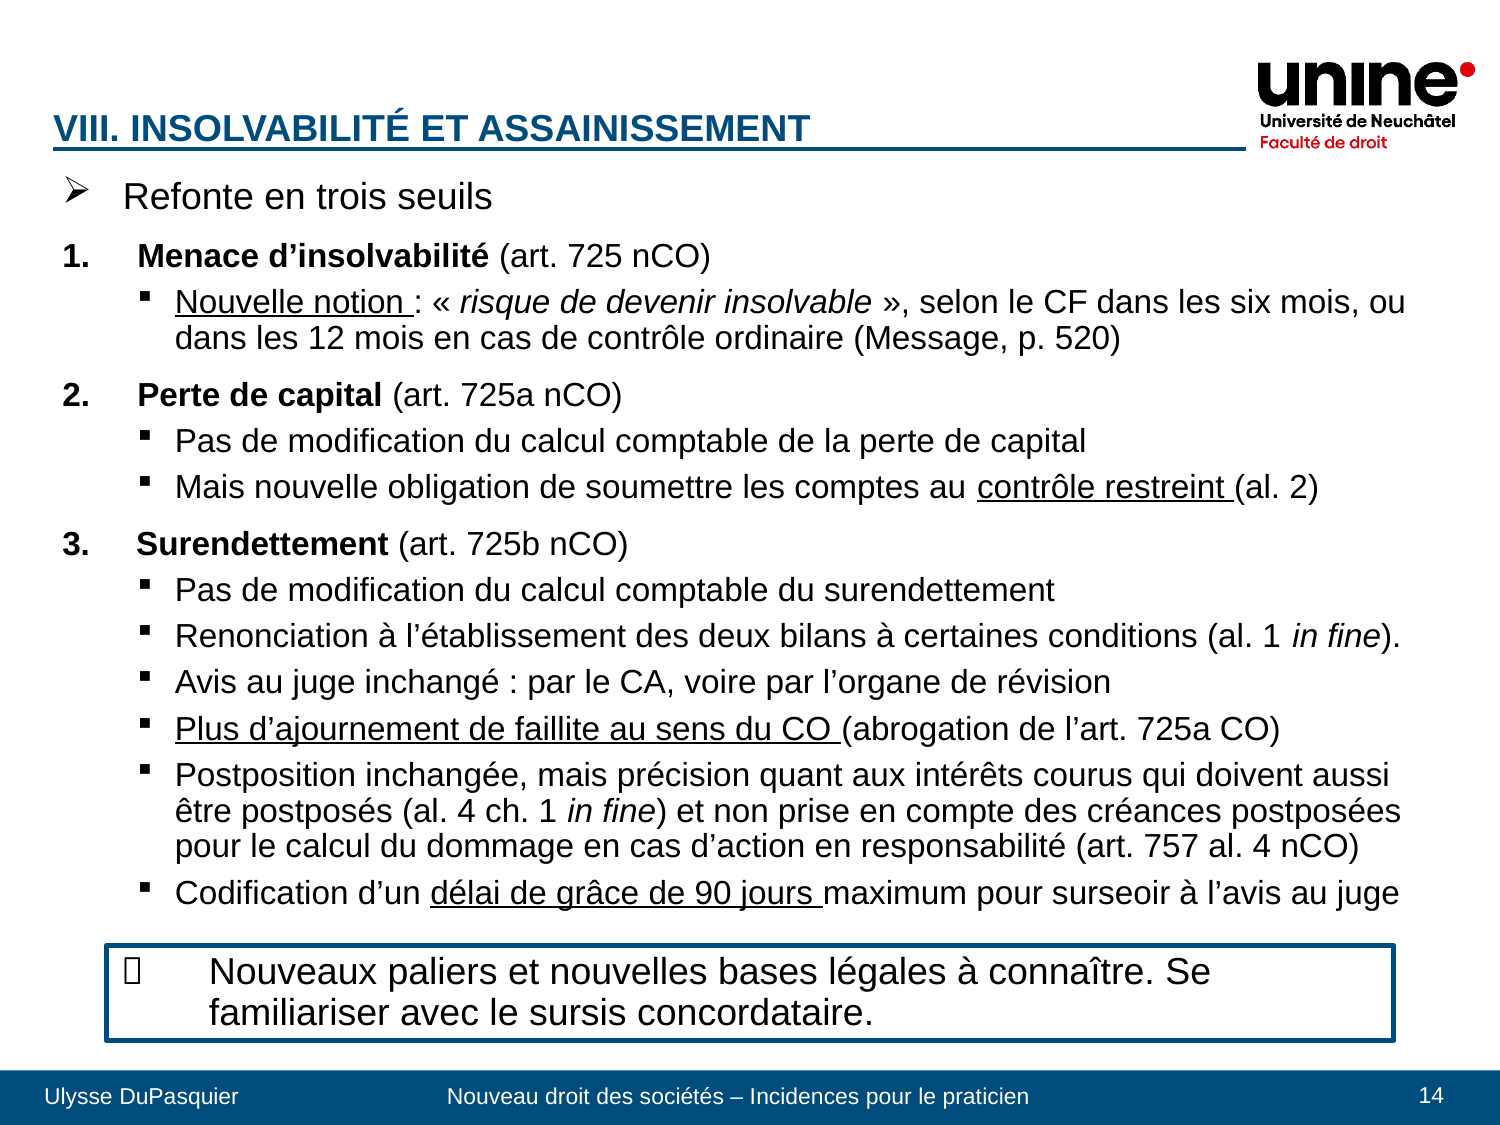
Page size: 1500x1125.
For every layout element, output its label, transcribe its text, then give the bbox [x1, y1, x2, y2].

text_box VIII. Insolvabilité et assainissement [53, 103, 1247, 148]
text_box Refonte en trois seuils Menace d’insolvabilité (art. 725 nCO) Nouvelle notion : « risque de devenir insolvable », selon le CF dans les six mois, ou dans les 12 mois en cas de contrôle ordinaire (Message, p. 520) Perte de capital (art. 725a nCO) Pas de modification du calcul comptable de la perte de capital Mais nouvelle obligation de soumettre les comptes au contrôle restreint (al. 2) 3. Surendettement (art. 725b nCO) Pas de modification du calcul comptable du surendettement Renonciation à l’établissement des deux bilans à certaines conditions (al. 1 in fine). Avis au juge inchangé : par le CA, voire par l’organe de révision Plus d’ajournement de faillite au sens du CO (abrogation de l’art. 725a CO) Postposition inchangée, mais précision quant aux intérêts courus qui doivent aussi être postposés (al. 4 ch. 1 in fine) et non prise en compte des créances postposées pour le calcul du dommage en cas d’action en responsabilité (art. 757 al. 4 nCO) Codification d’un délai de grâce de 90 jours maximum pour surseoir à l’avis au juge [47, 169, 1445, 973]
picture [1257, 61, 1476, 150]
text_box  Nouveaux paliers et nouvelles bases légales à connaître. Se familiariser avec le sursis concordataire. [106, 945, 1394, 1041]
